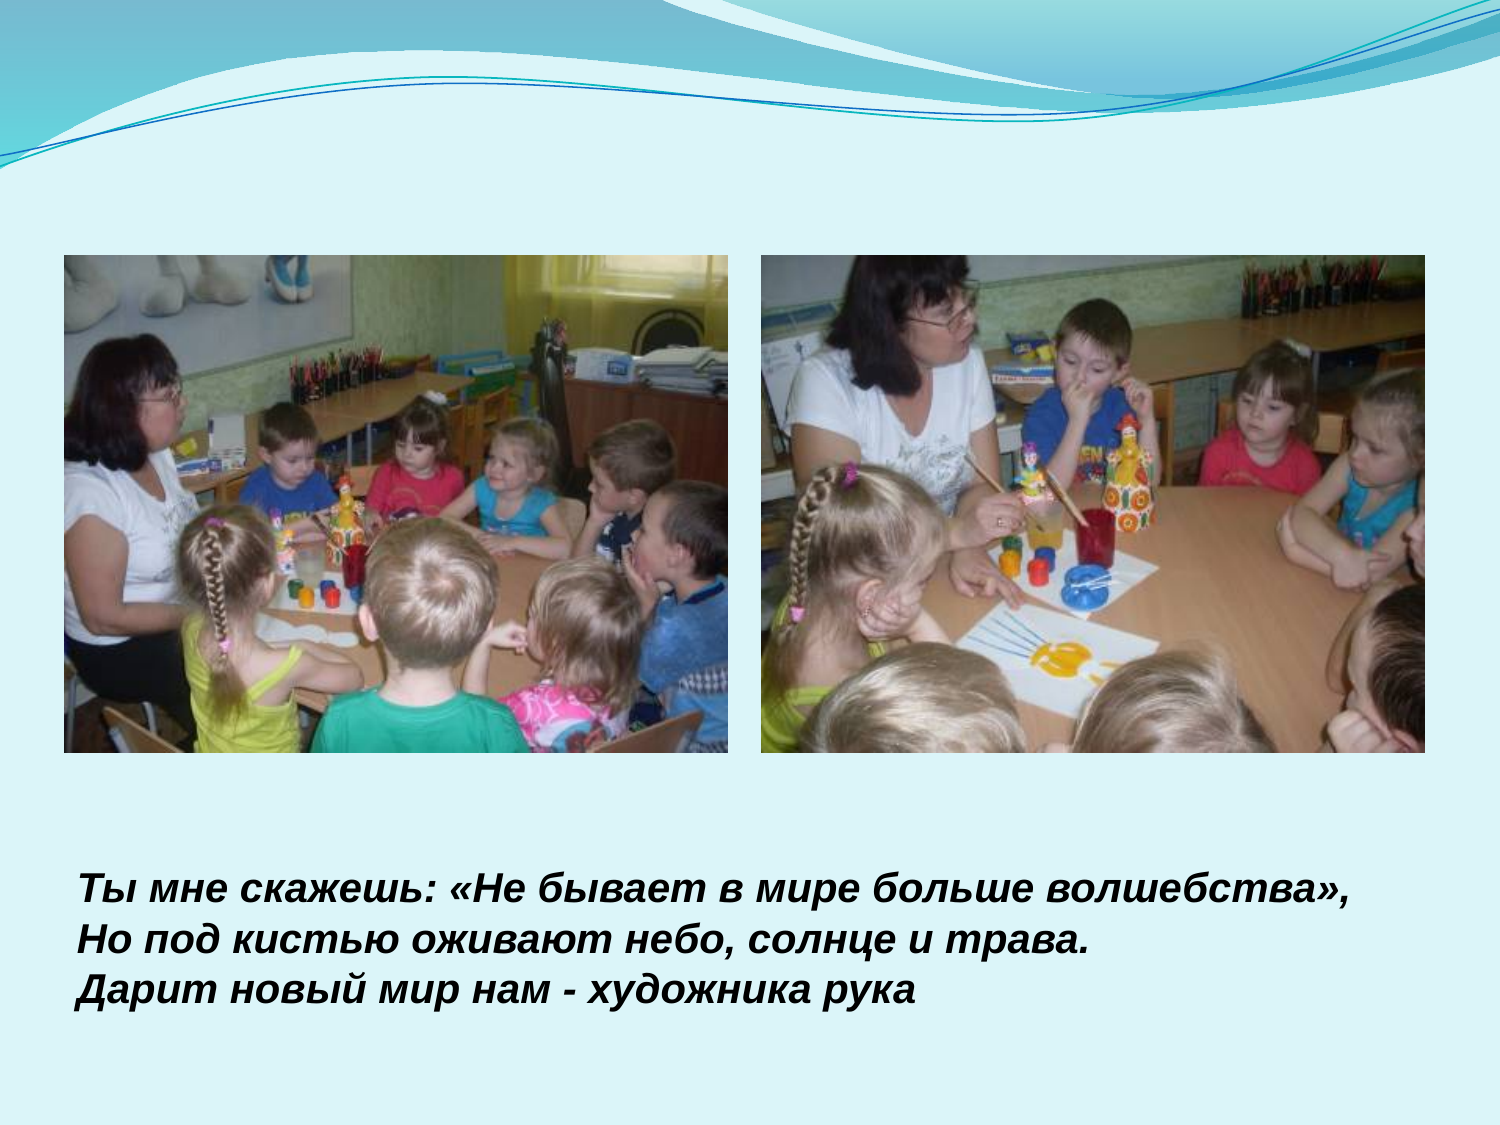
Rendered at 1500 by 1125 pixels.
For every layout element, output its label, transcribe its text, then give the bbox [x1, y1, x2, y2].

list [64, 255, 728, 753]
title Ты мне скажешь: «Не бывает в мире больше волшебства», Но под кистью оживают небо, солнце и трава. Дарит новый мир нам - художника рука [76, 869, 1428, 1012]
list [761, 255, 1425, 753]
